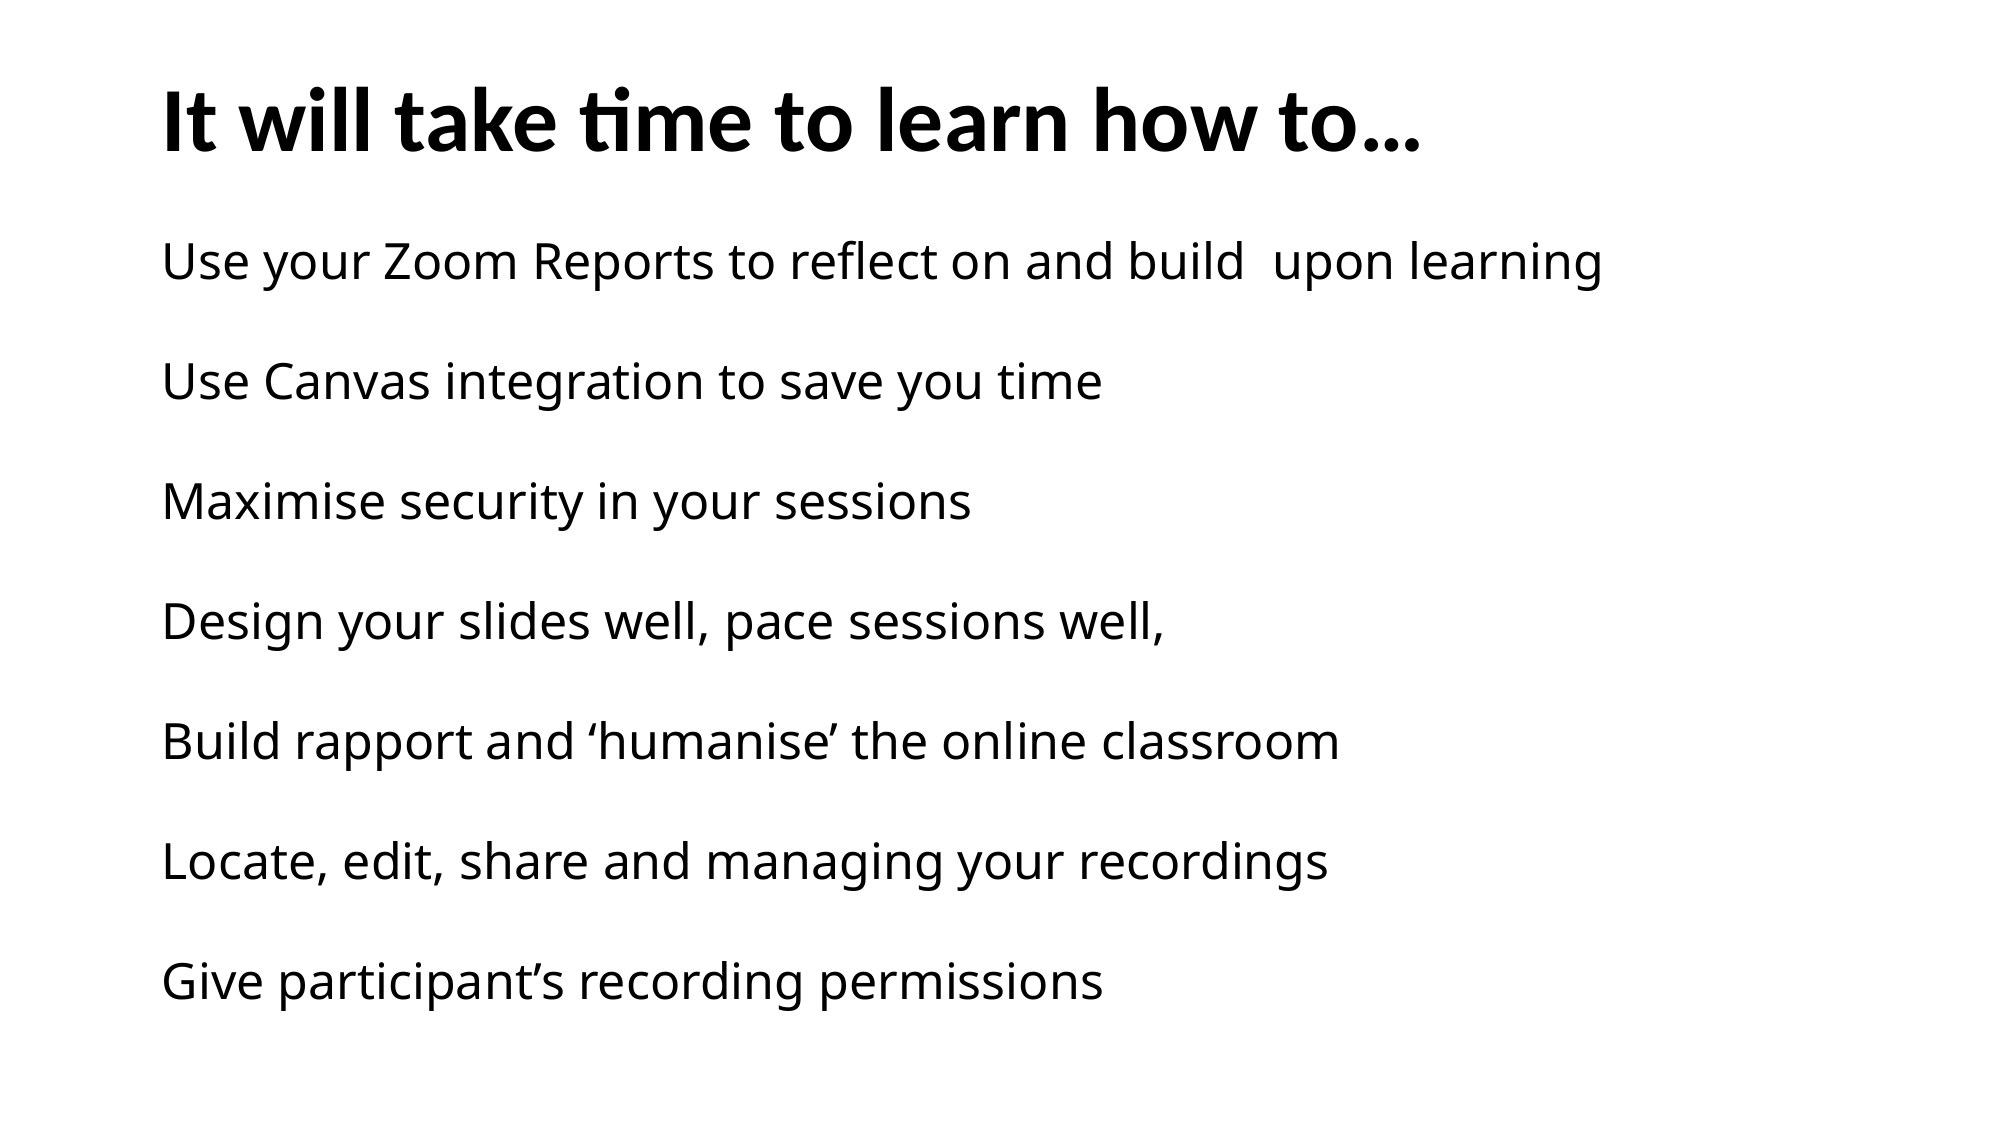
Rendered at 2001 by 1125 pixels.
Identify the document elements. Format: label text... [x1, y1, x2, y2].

text_box It will take time to learn how to… Use your Zoom Reports to reflect on and build upon learning Use Canvas integration to save you time Maximise security in your sessions Design your slides well, pace sessions well, Build rapport and ‘humanise’ the online classroom Locate, edit, share and managing your recordings Give participant’s recording permissions [146, 52, 1815, 1063]
